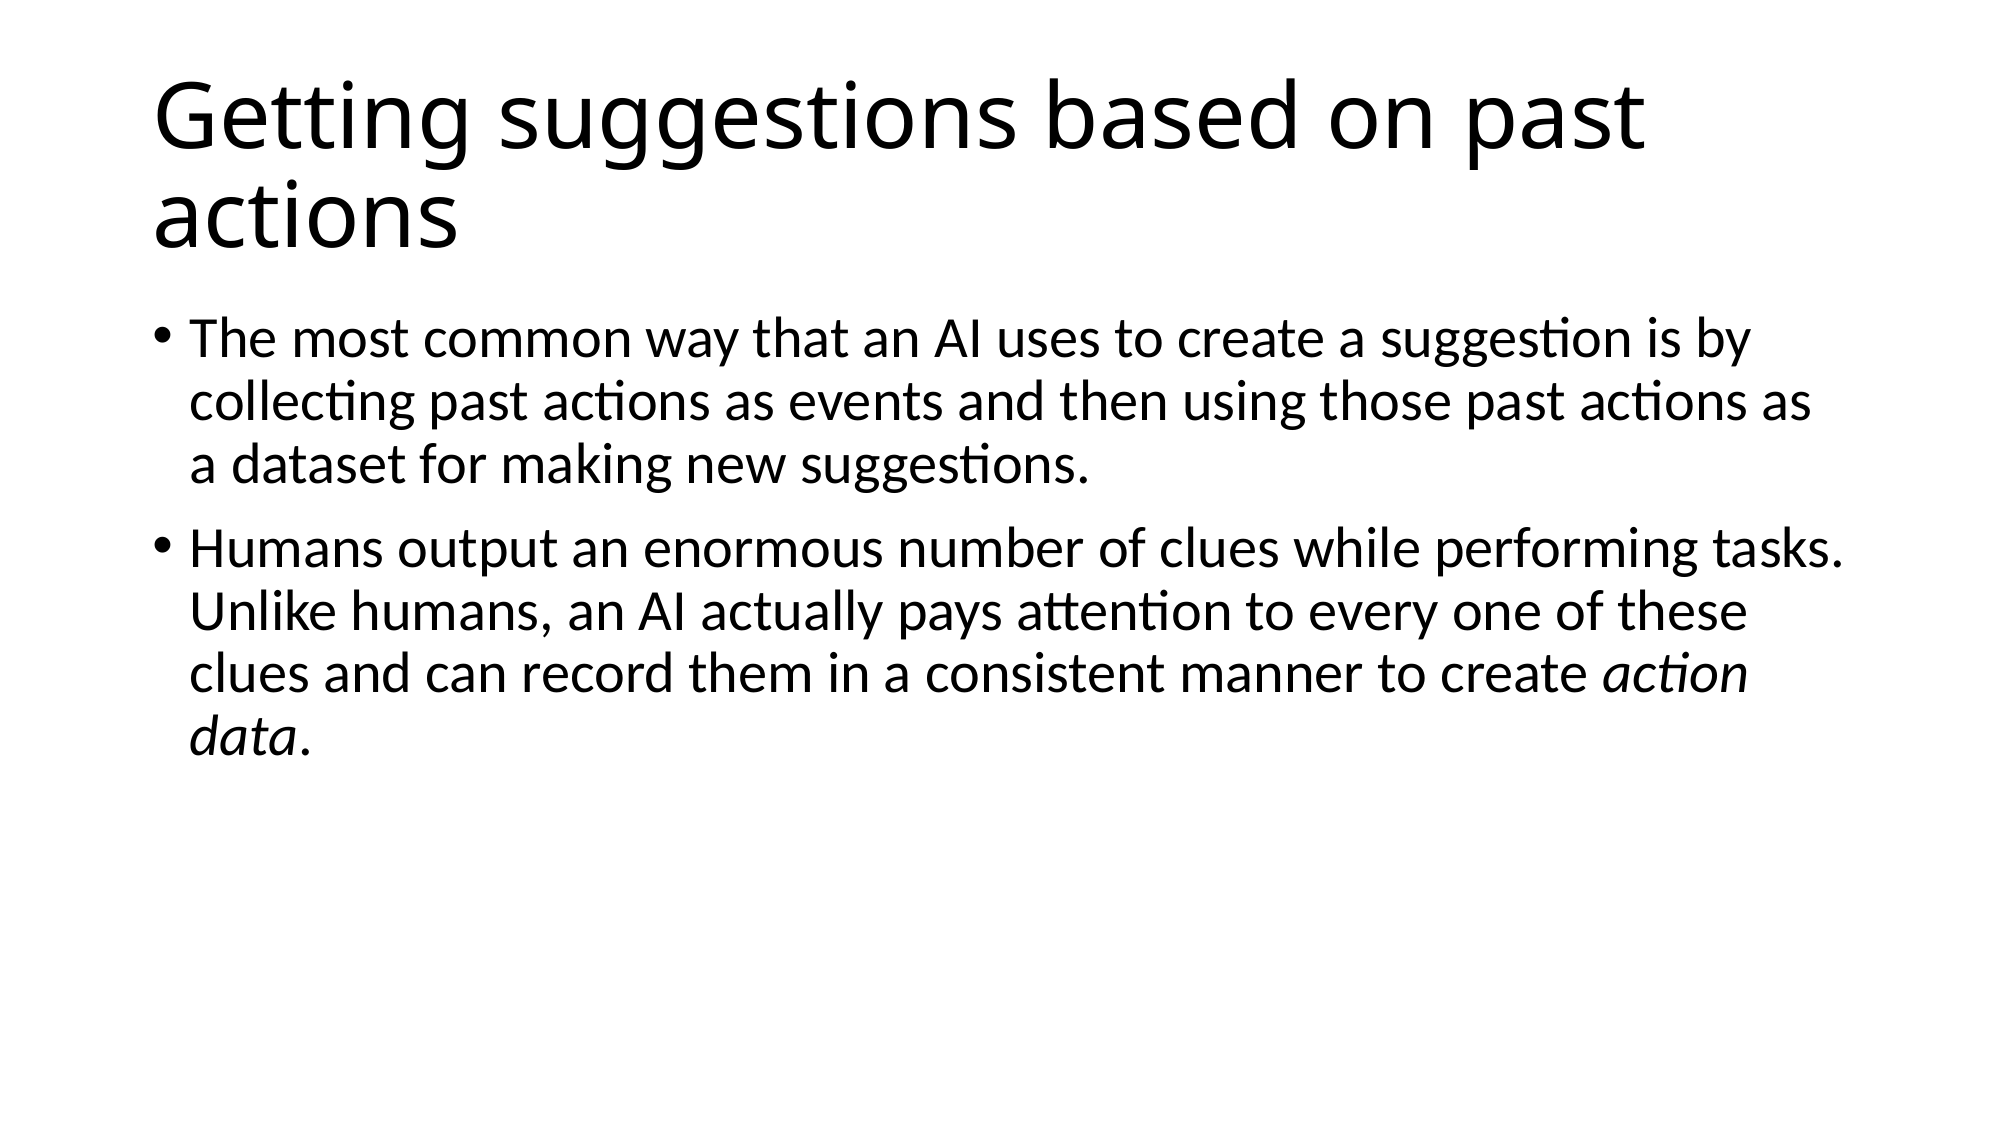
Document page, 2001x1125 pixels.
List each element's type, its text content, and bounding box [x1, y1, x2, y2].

title Getting suggestions based on past actions [137, 59, 1863, 278]
list The most common way that an AI uses to create a suggestion is by collecting past actions as events and then using those past actions as a dataset for making new suggestions. Humans output an enormous number of clues while performing tasks. Unlike humans, an AI actually pays attention to every one of these clues and can record them in a consistent manner to create action data. [137, 299, 1863, 1014]
